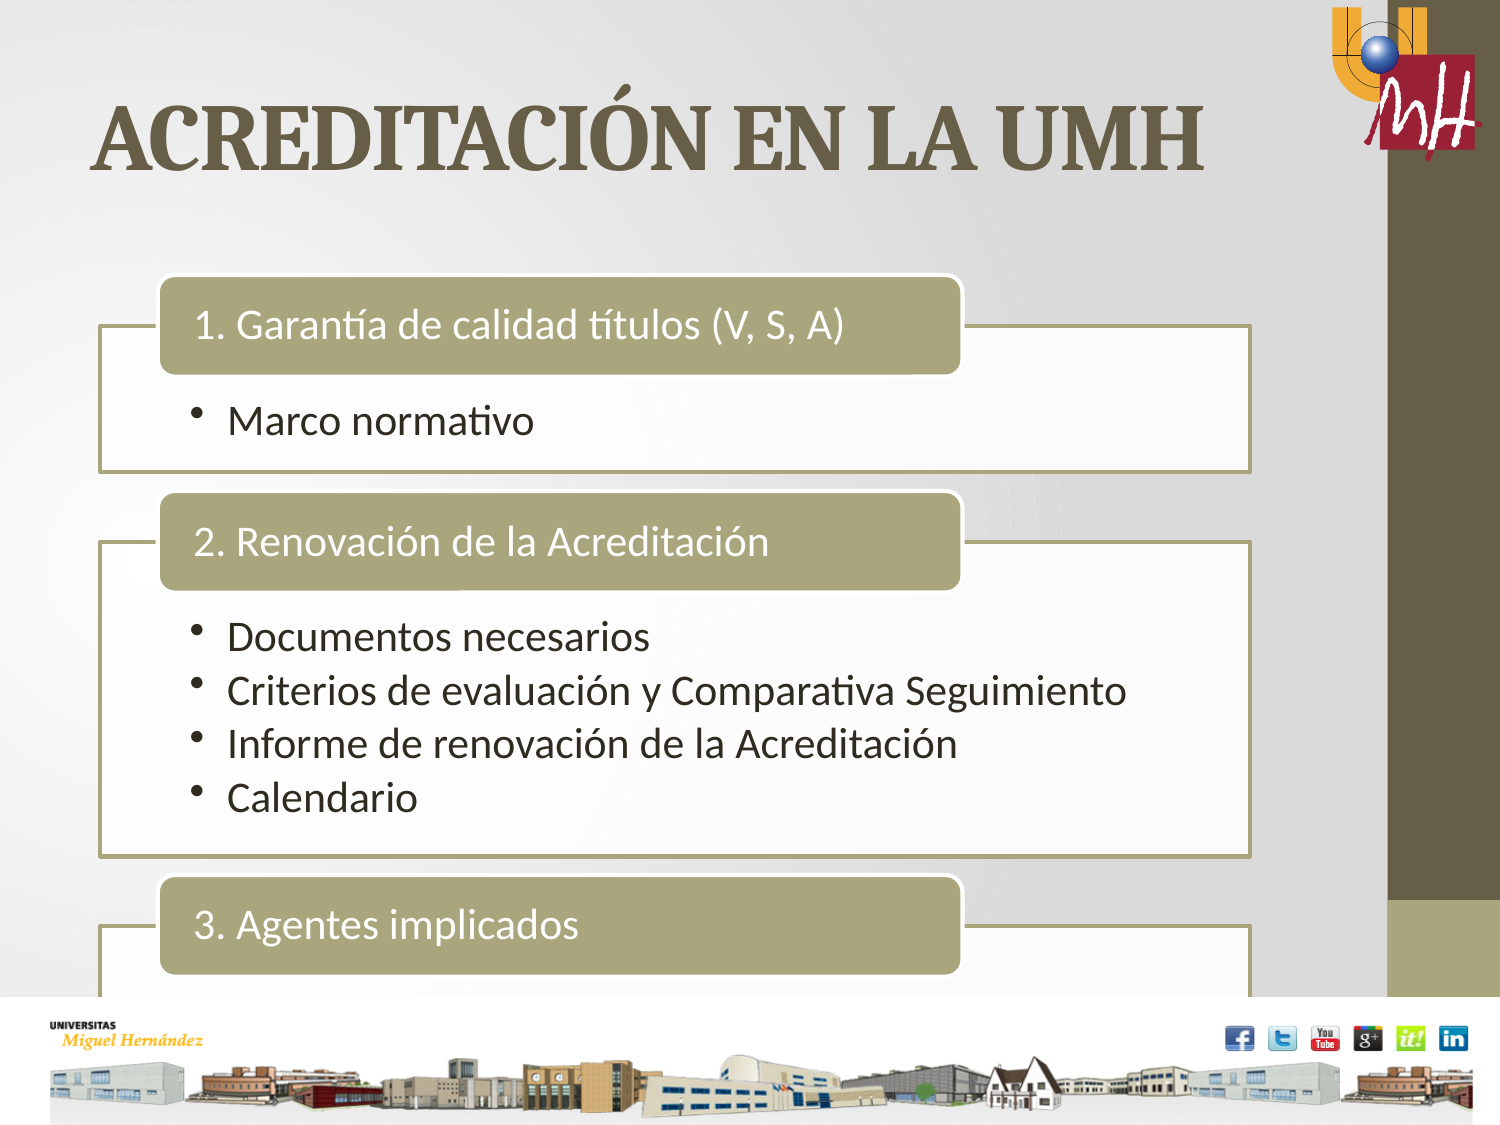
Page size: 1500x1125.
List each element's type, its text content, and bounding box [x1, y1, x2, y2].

picture [0, 997, 1500, 1125]
title ACREDITACIÓN EN LA UMH [75, 45, 1325, 208]
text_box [99, 228, 1251, 992]
text_box [64, 208, 1500, 433]
